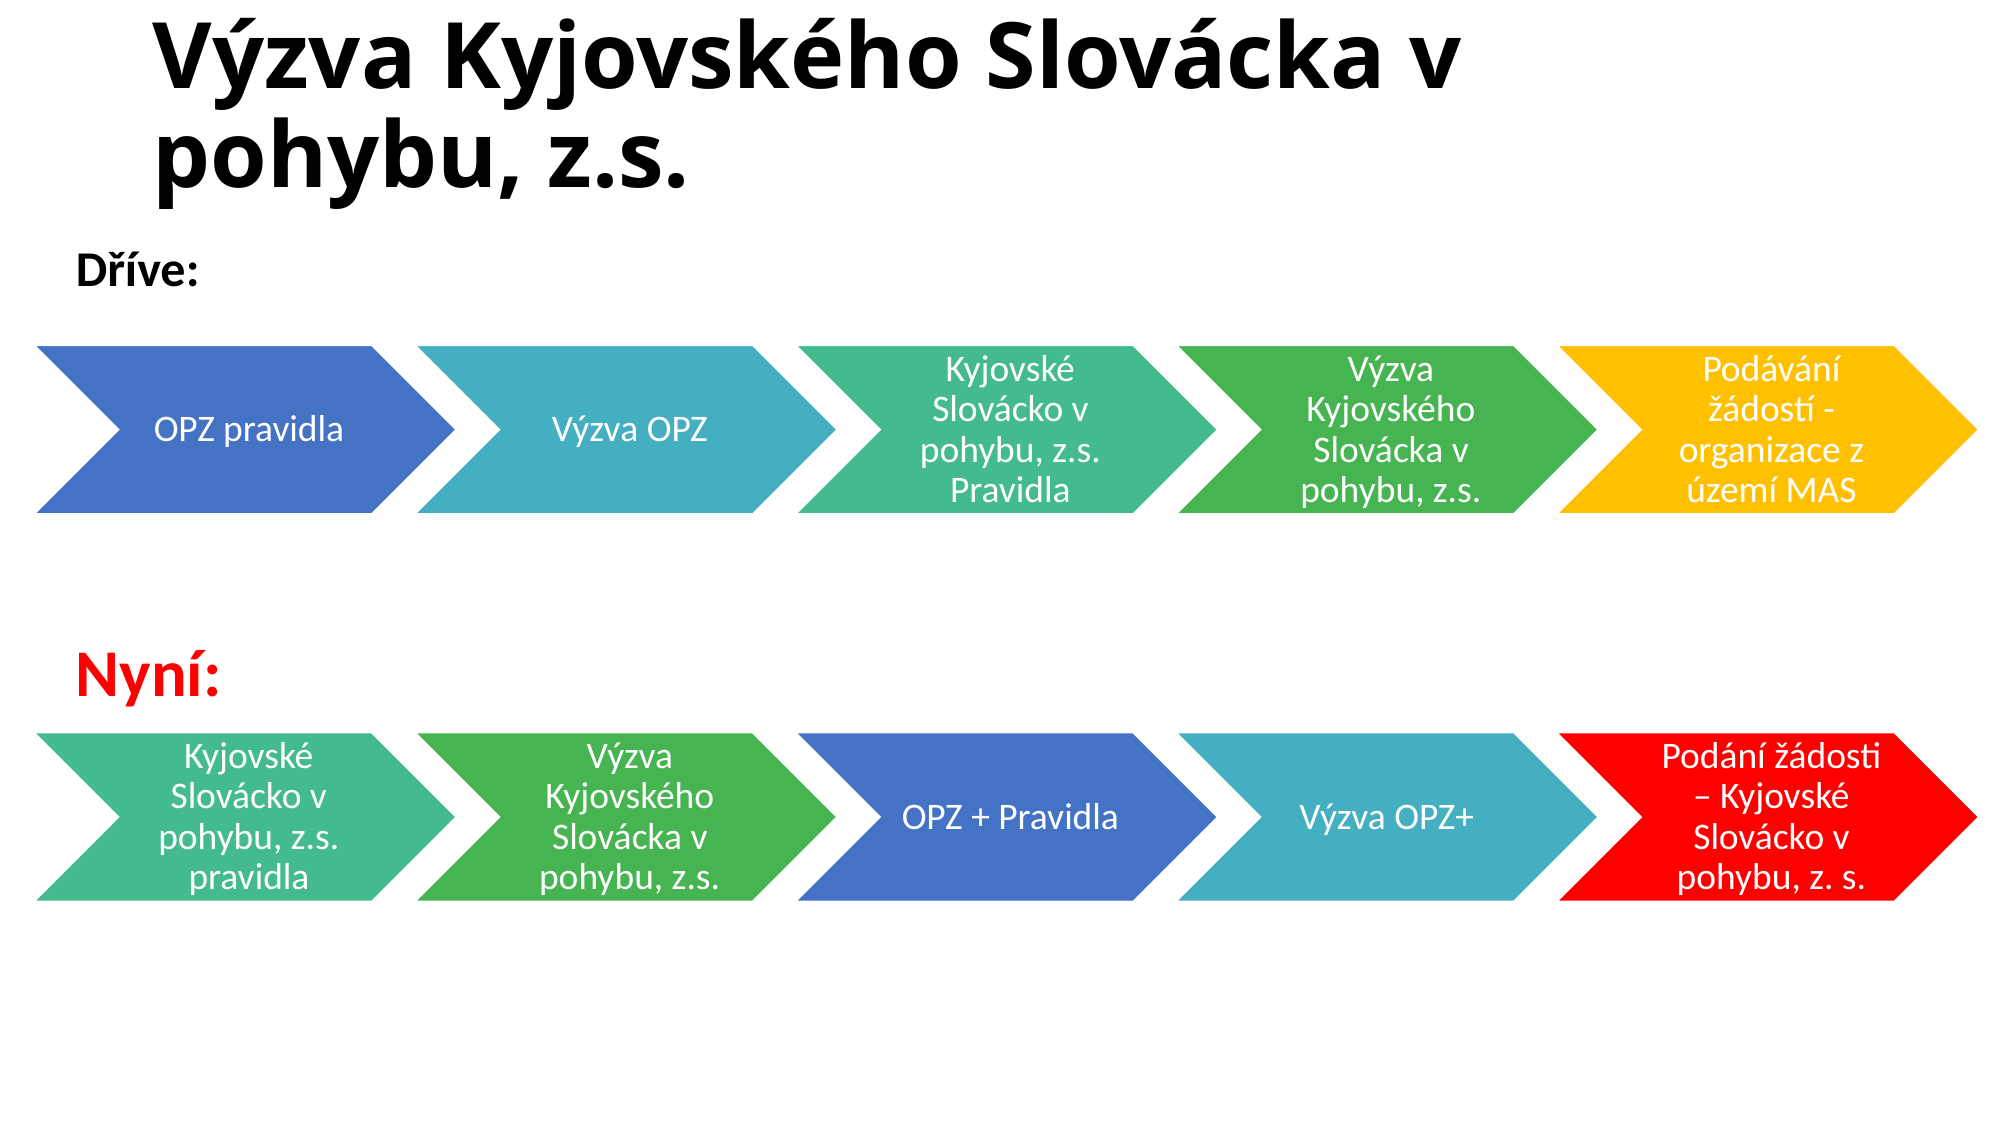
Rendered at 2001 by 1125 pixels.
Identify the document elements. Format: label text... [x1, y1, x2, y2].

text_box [33, 189, 1980, 609]
title Výzva Kyjovského Slovácka v pohybu, z.s. [137, 0, 1863, 189]
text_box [33, 609, 1980, 1025]
